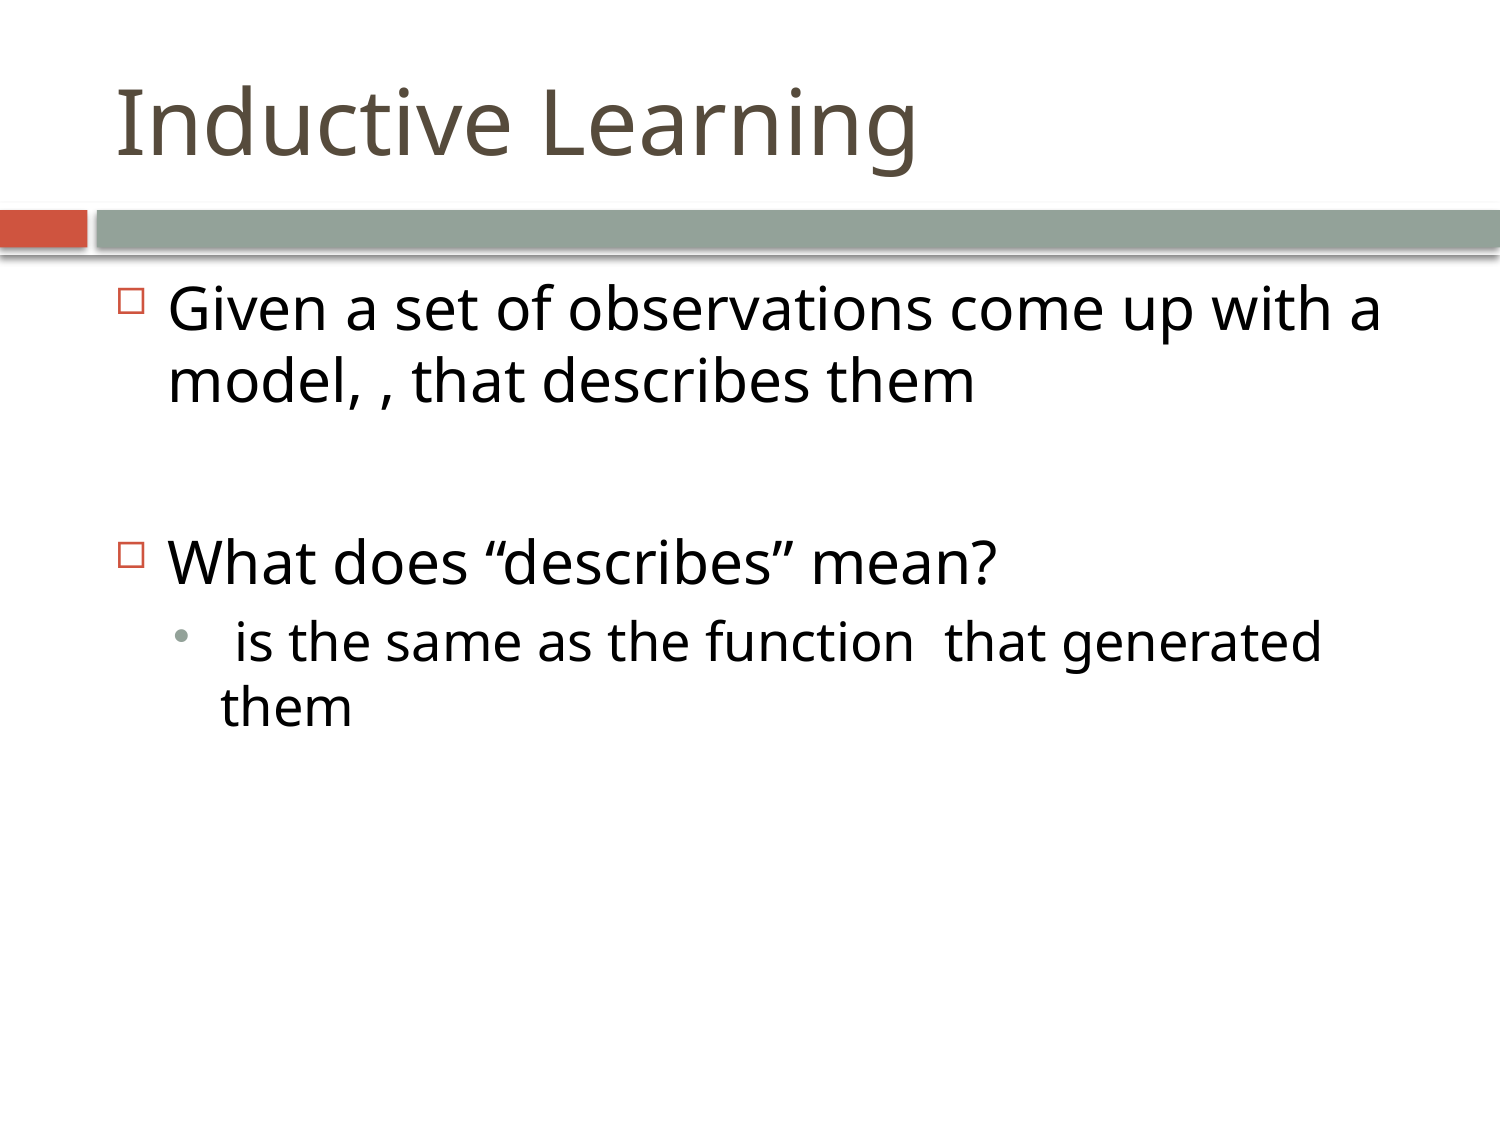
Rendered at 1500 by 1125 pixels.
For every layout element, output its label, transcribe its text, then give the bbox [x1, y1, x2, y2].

title Inductive Learning [100, 37, 1438, 200]
